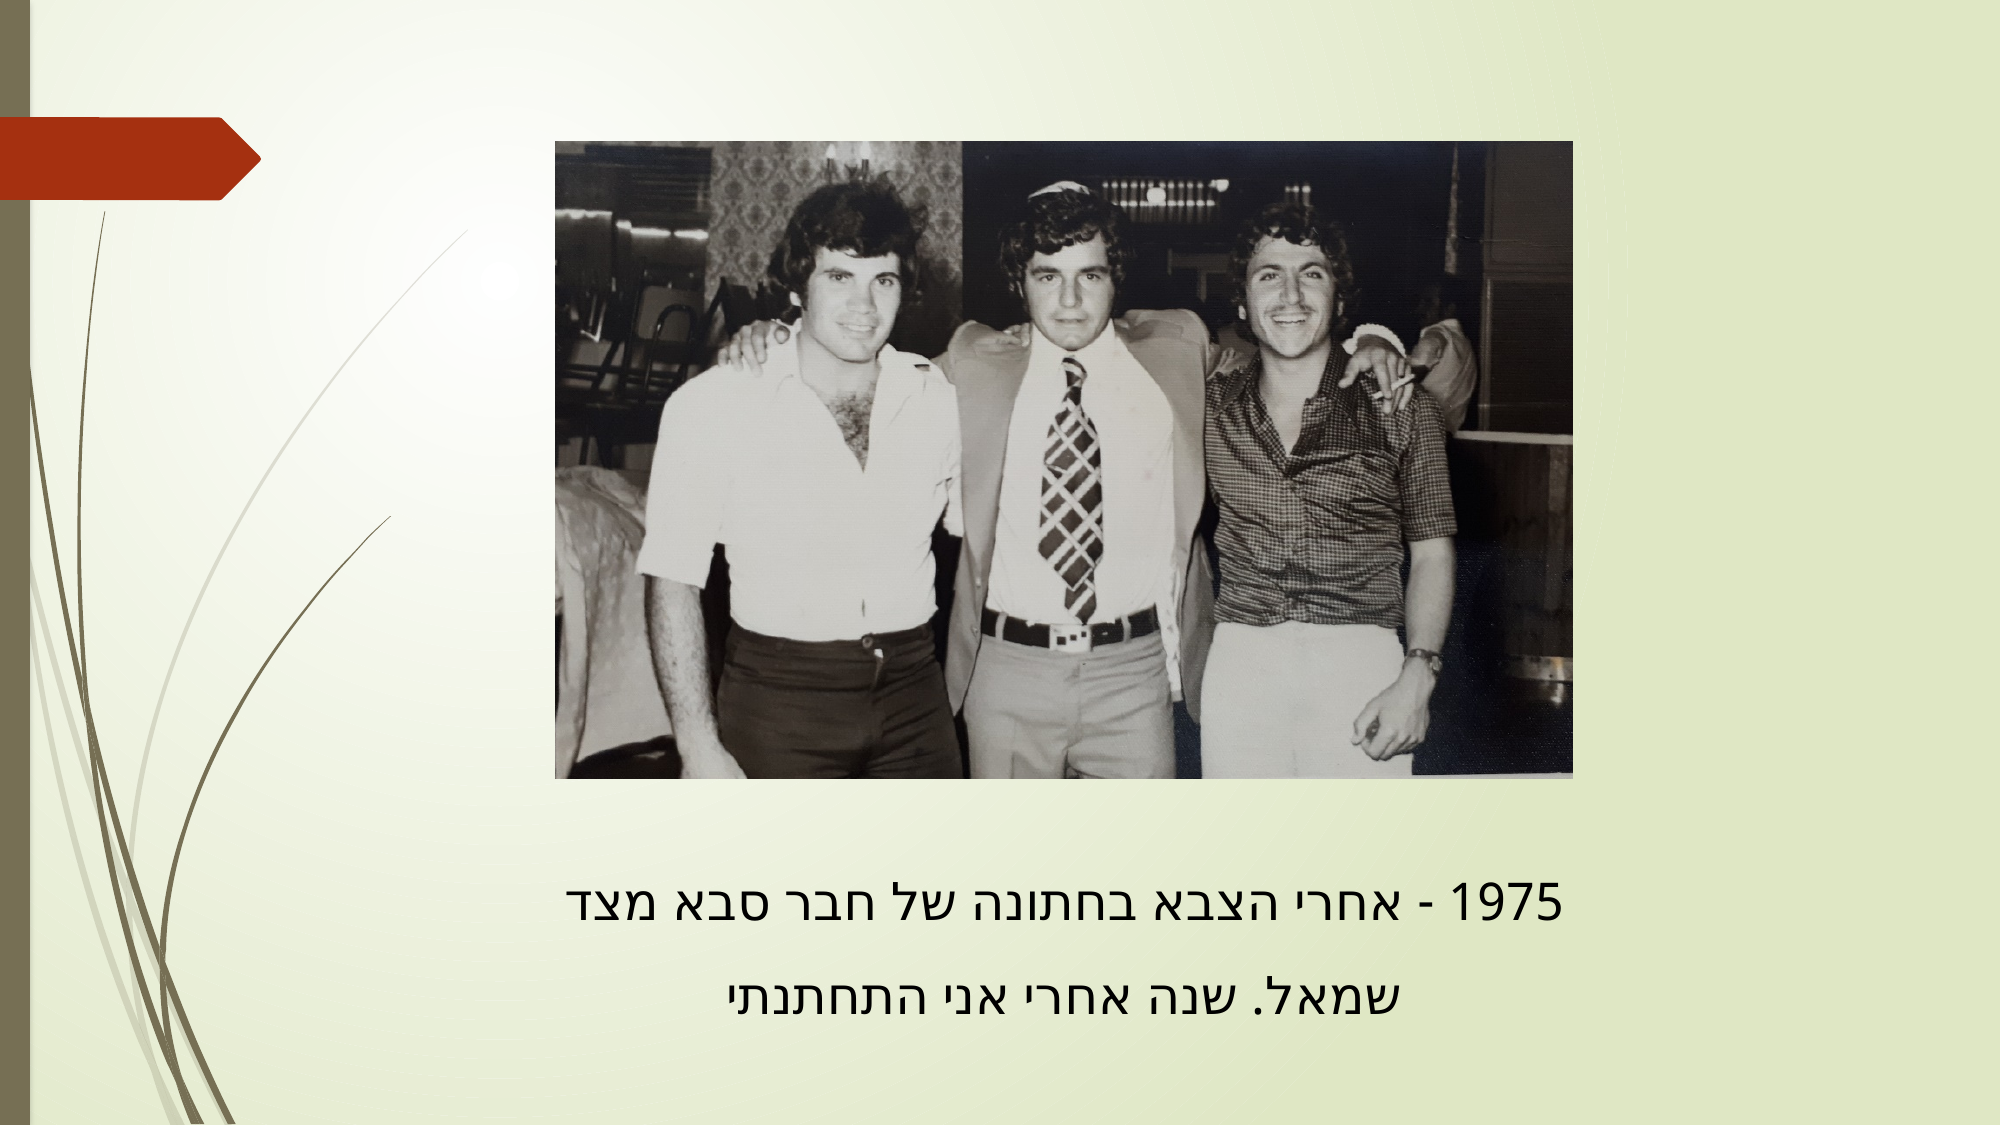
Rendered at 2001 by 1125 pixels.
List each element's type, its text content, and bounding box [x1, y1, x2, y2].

text_box 1975 - אחרי הצבא בחתונה של חבר סבא מצד שמאל. שנה אחרי אני התחתנתי [540, 830, 1588, 1033]
picture [554, 141, 1574, 779]
